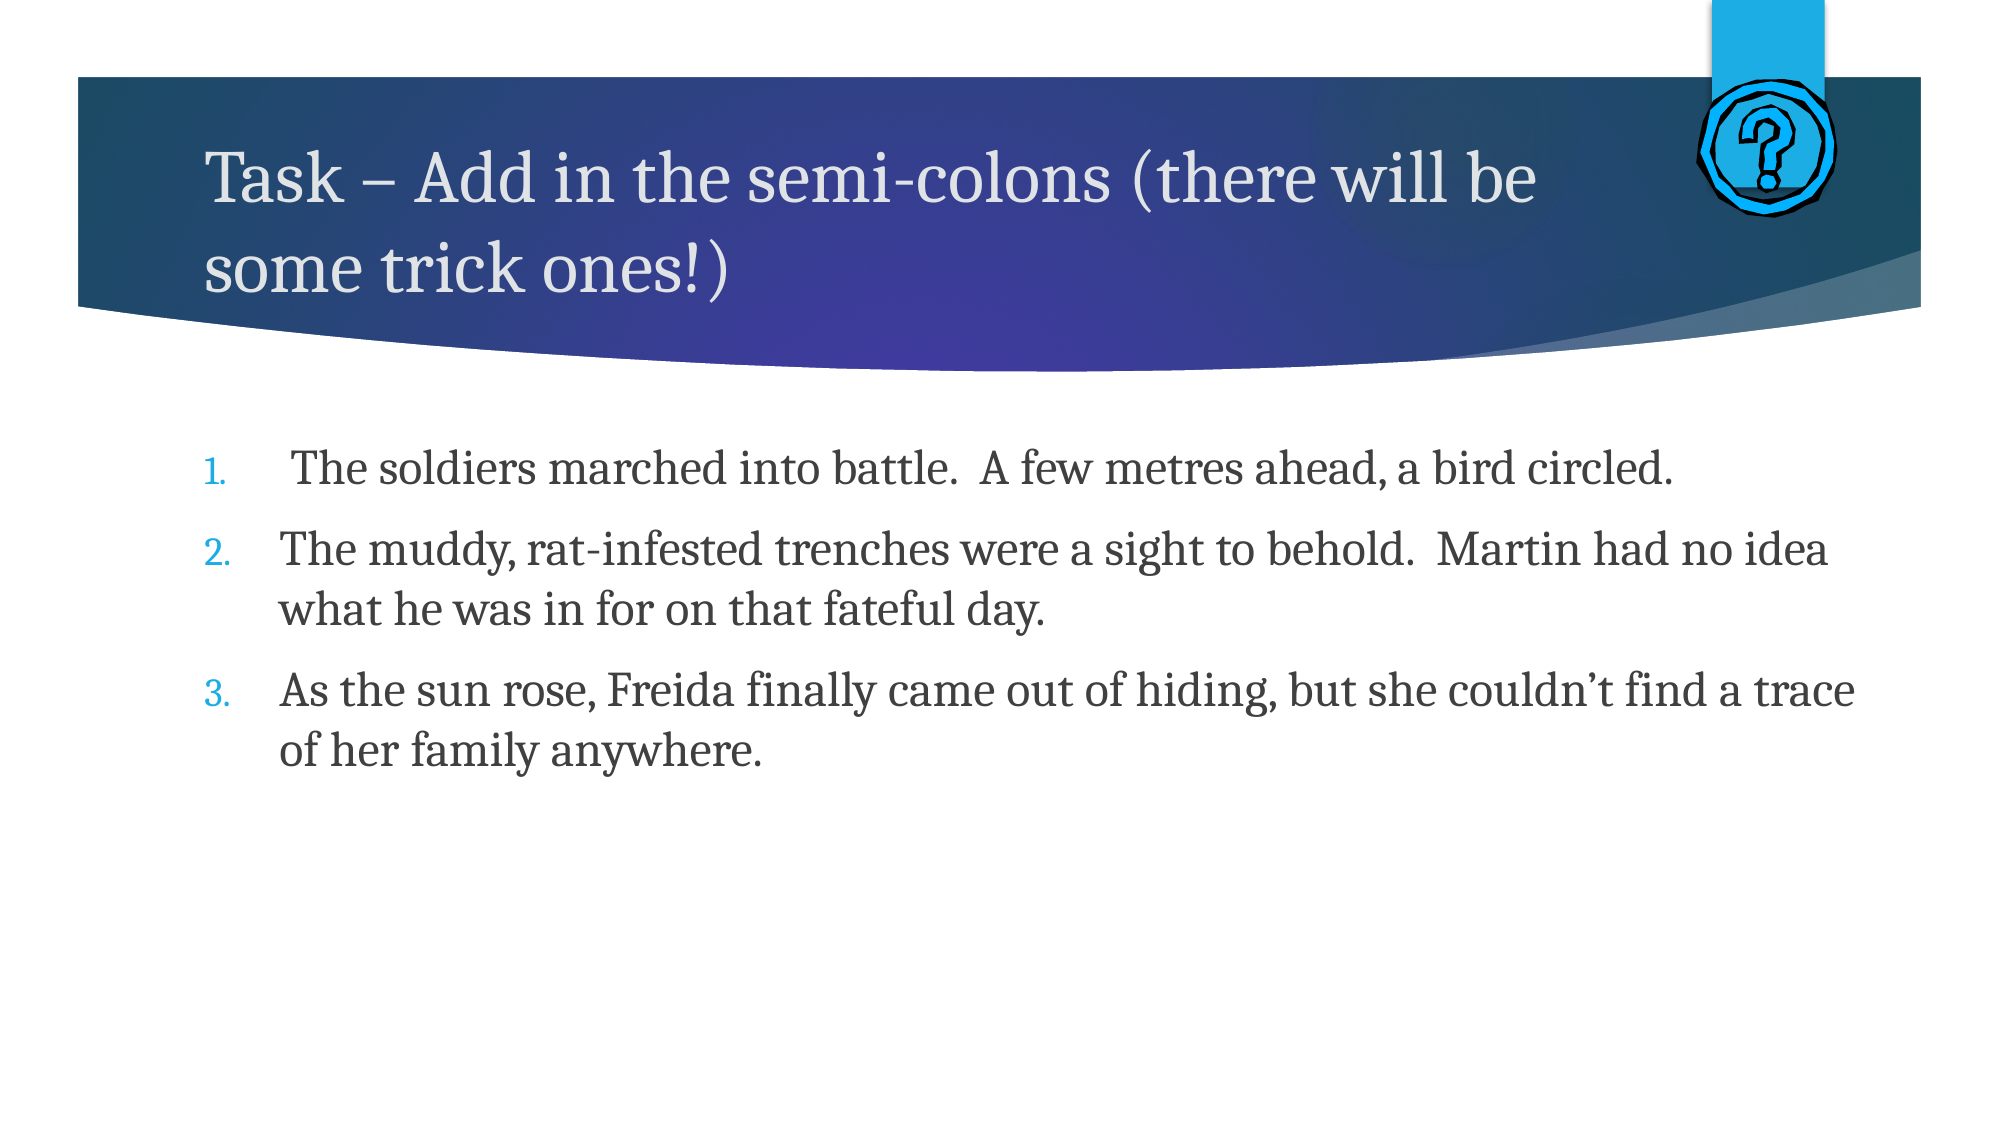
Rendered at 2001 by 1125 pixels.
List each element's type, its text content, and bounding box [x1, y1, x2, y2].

title Task – Add in the semi-colons (there will be some trick ones!) [189, 159, 1627, 276]
picture [1695, 78, 1838, 218]
list The soldiers marched into battle. A few metres ahead, a bird circled. The muddy, rat-infested trenches were a sight to behold. Martin had no idea what he was in for on that fateful day. As the sun rose, Freida finally came out of hiding, but she couldn’t find a trace of her family anywhere. [189, 427, 1898, 1088]
